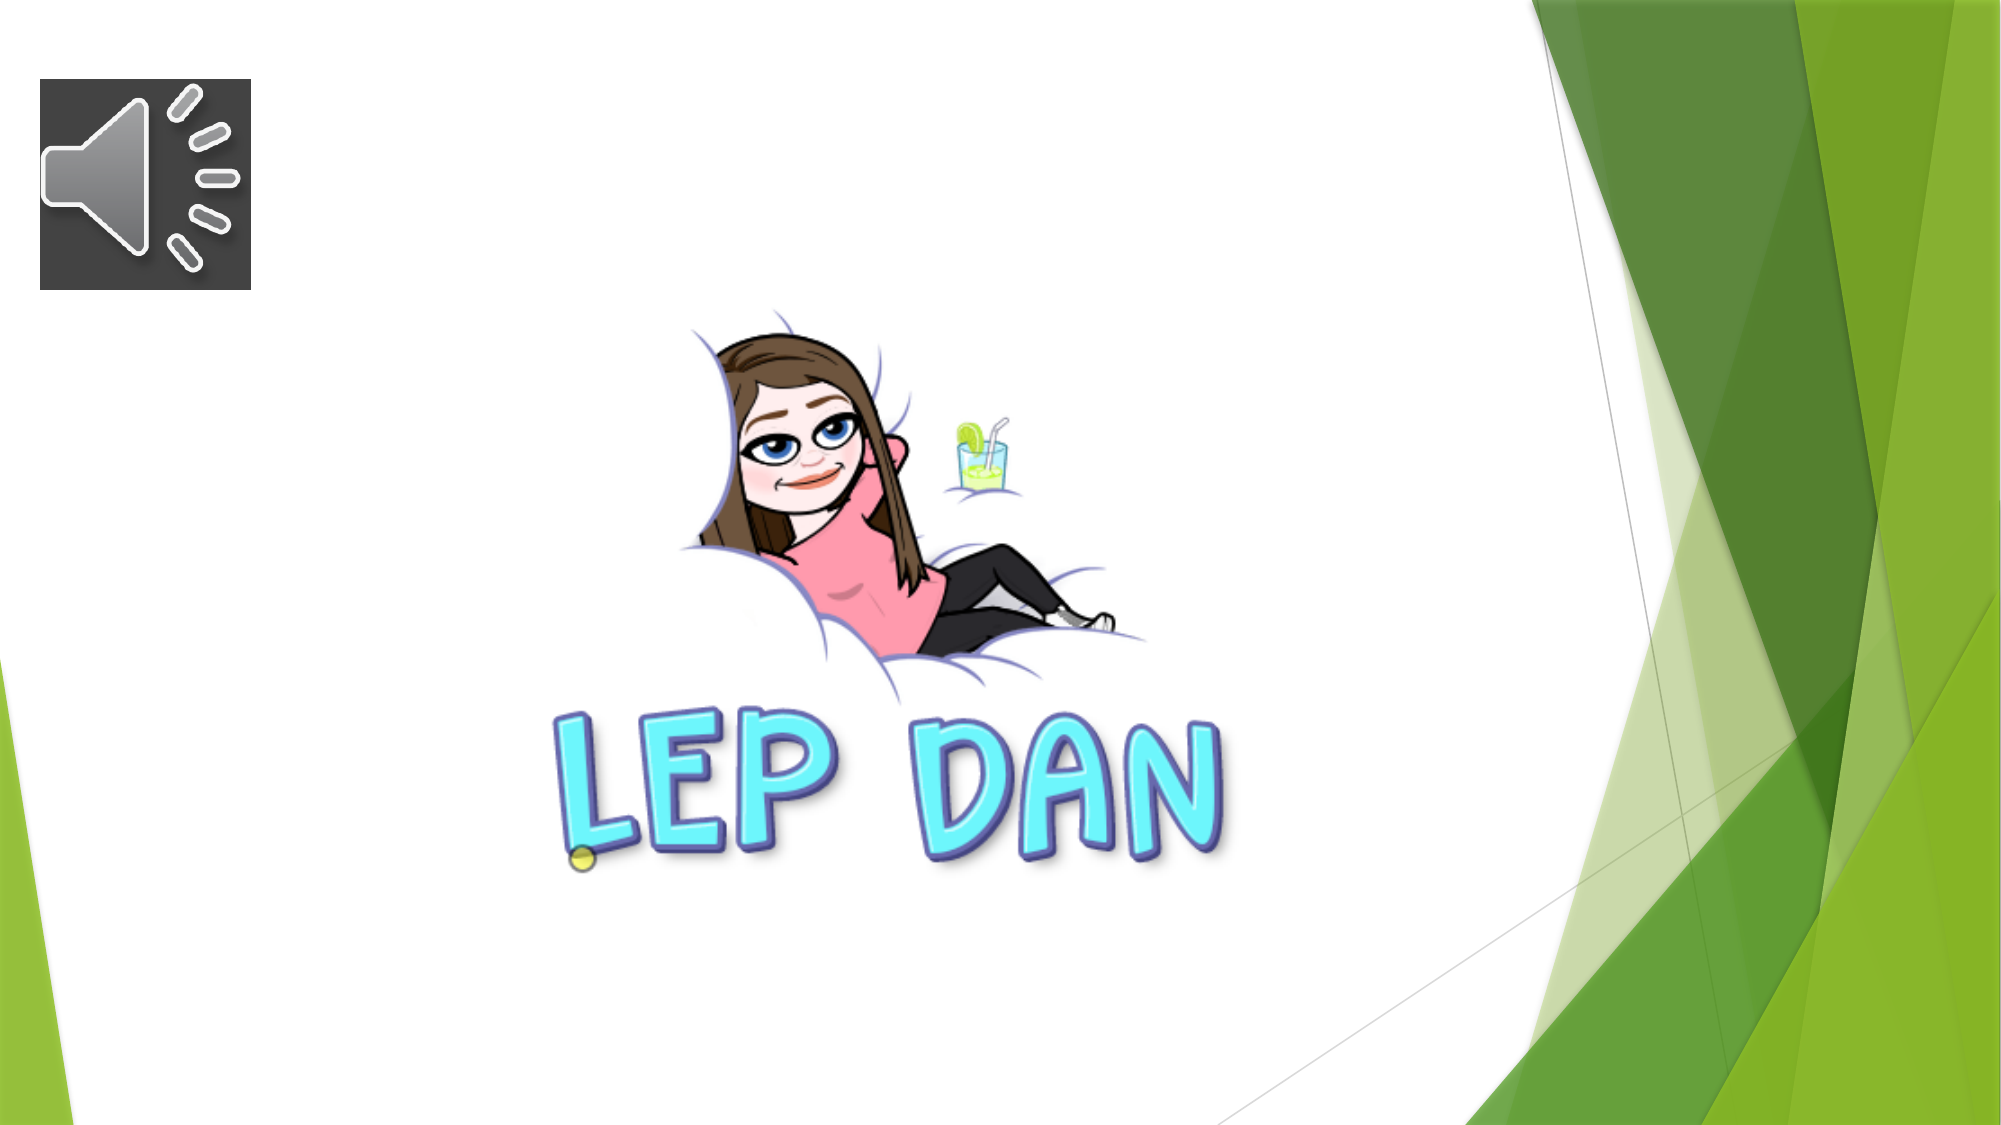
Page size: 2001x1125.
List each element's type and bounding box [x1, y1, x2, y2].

picture [538, 183, 1259, 904]
picture [38, 77, 253, 291]
